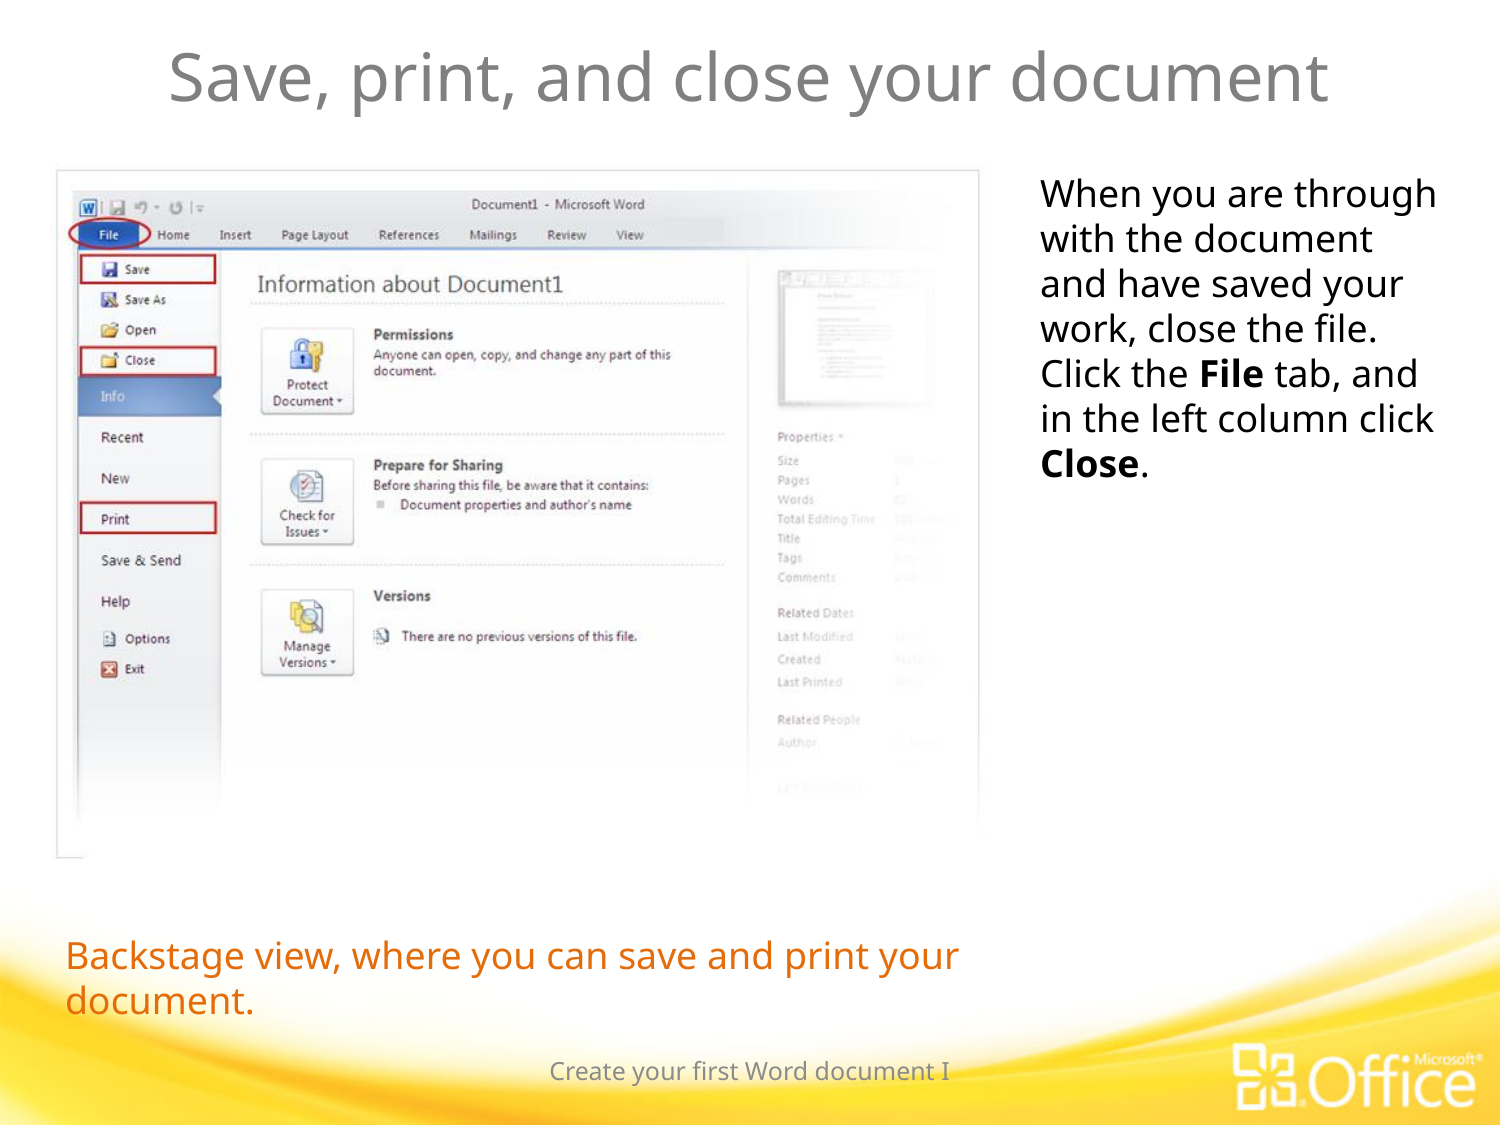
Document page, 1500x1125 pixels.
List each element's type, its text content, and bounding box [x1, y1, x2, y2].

title Save, print, and close your document [87, 24, 1413, 125]
footer Create your first Word document I [512, 1042, 988, 1103]
picture [0, 0, 1500, 1125]
list When you are through with the document and have saved your work, close the file. Click the File tab, and in the left column click Close. [1025, 162, 1463, 463]
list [49, 162, 987, 865]
list Backstage view, where you can save and print your document. [50, 924, 988, 1013]
